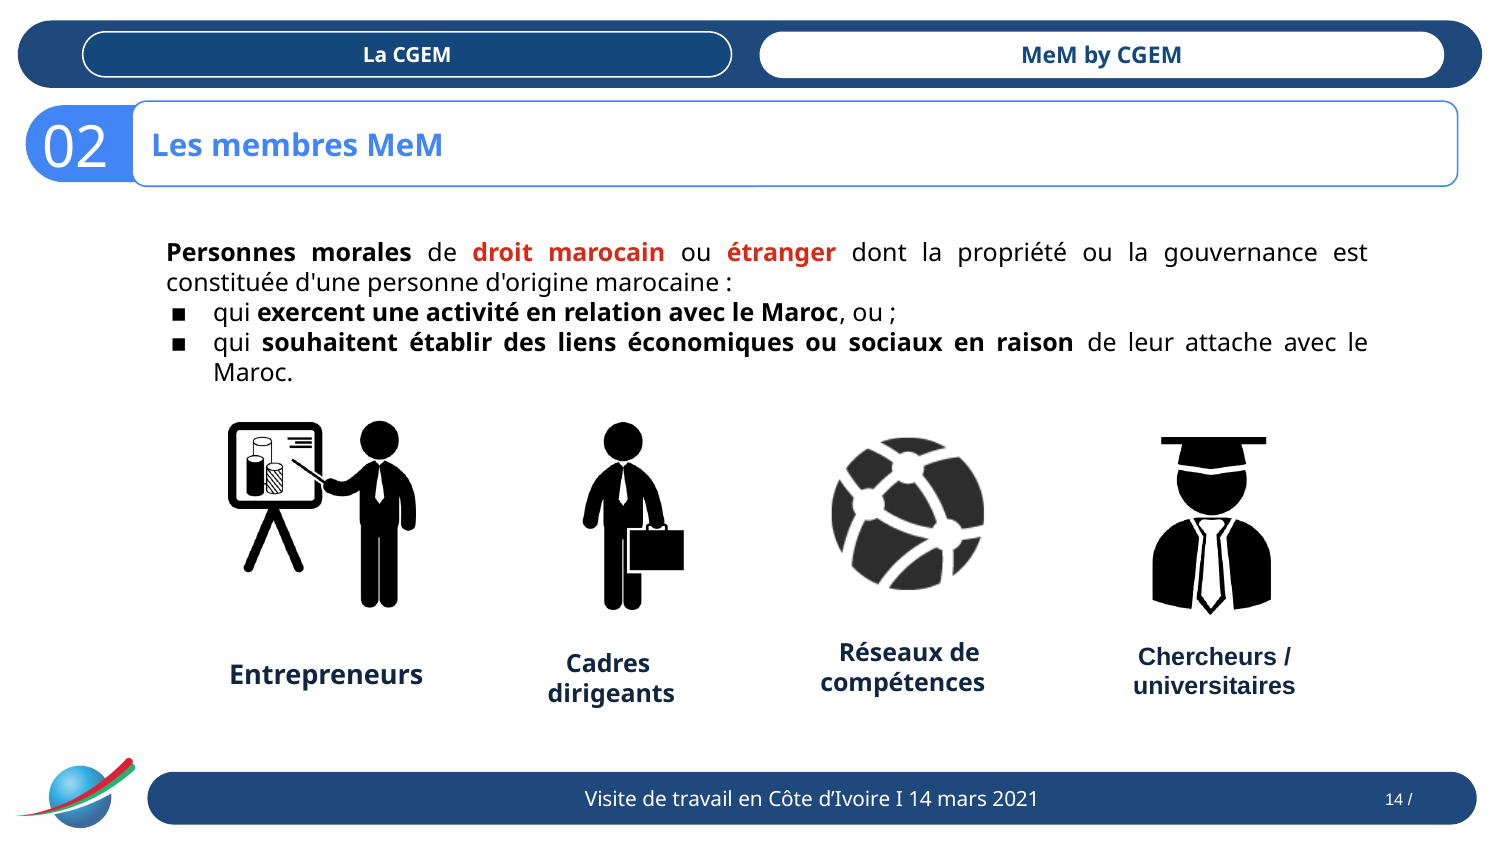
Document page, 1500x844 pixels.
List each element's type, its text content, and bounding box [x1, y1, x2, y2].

picture [1122, 437, 1301, 615]
text_box 02 [27, 112, 132, 176]
text_box La CGEM [82, 31, 732, 77]
text_box MeM by CGEM [760, 32, 1444, 78]
picture [539, 422, 727, 610]
picture [228, 420, 416, 609]
text_box Cadres dirigeants [499, 640, 724, 737]
text_box [43, 176, 136, 183]
text_box Personnes morales de droit marocain ou étranger dont la propriété ou la gouvernance est constituée d'une personne d'origine marocaine : qui exercent une activité en relation avec le Maroc, ou ; qui souhaitent établir des liens économiques ou sociaux en raison de leur attache avec le Maroc. [151, 223, 1384, 401]
picture [12, 752, 142, 832]
text_box Chercheurs / universitaires [1079, 632, 1351, 729]
text_box Entrepreneurs [214, 649, 470, 727]
text_box Réseaux de compétences [781, 628, 1038, 725]
picture [800, 406, 1001, 606]
text_box Les membres MeM [132, 101, 1458, 187]
text_box [42, 105, 135, 112]
